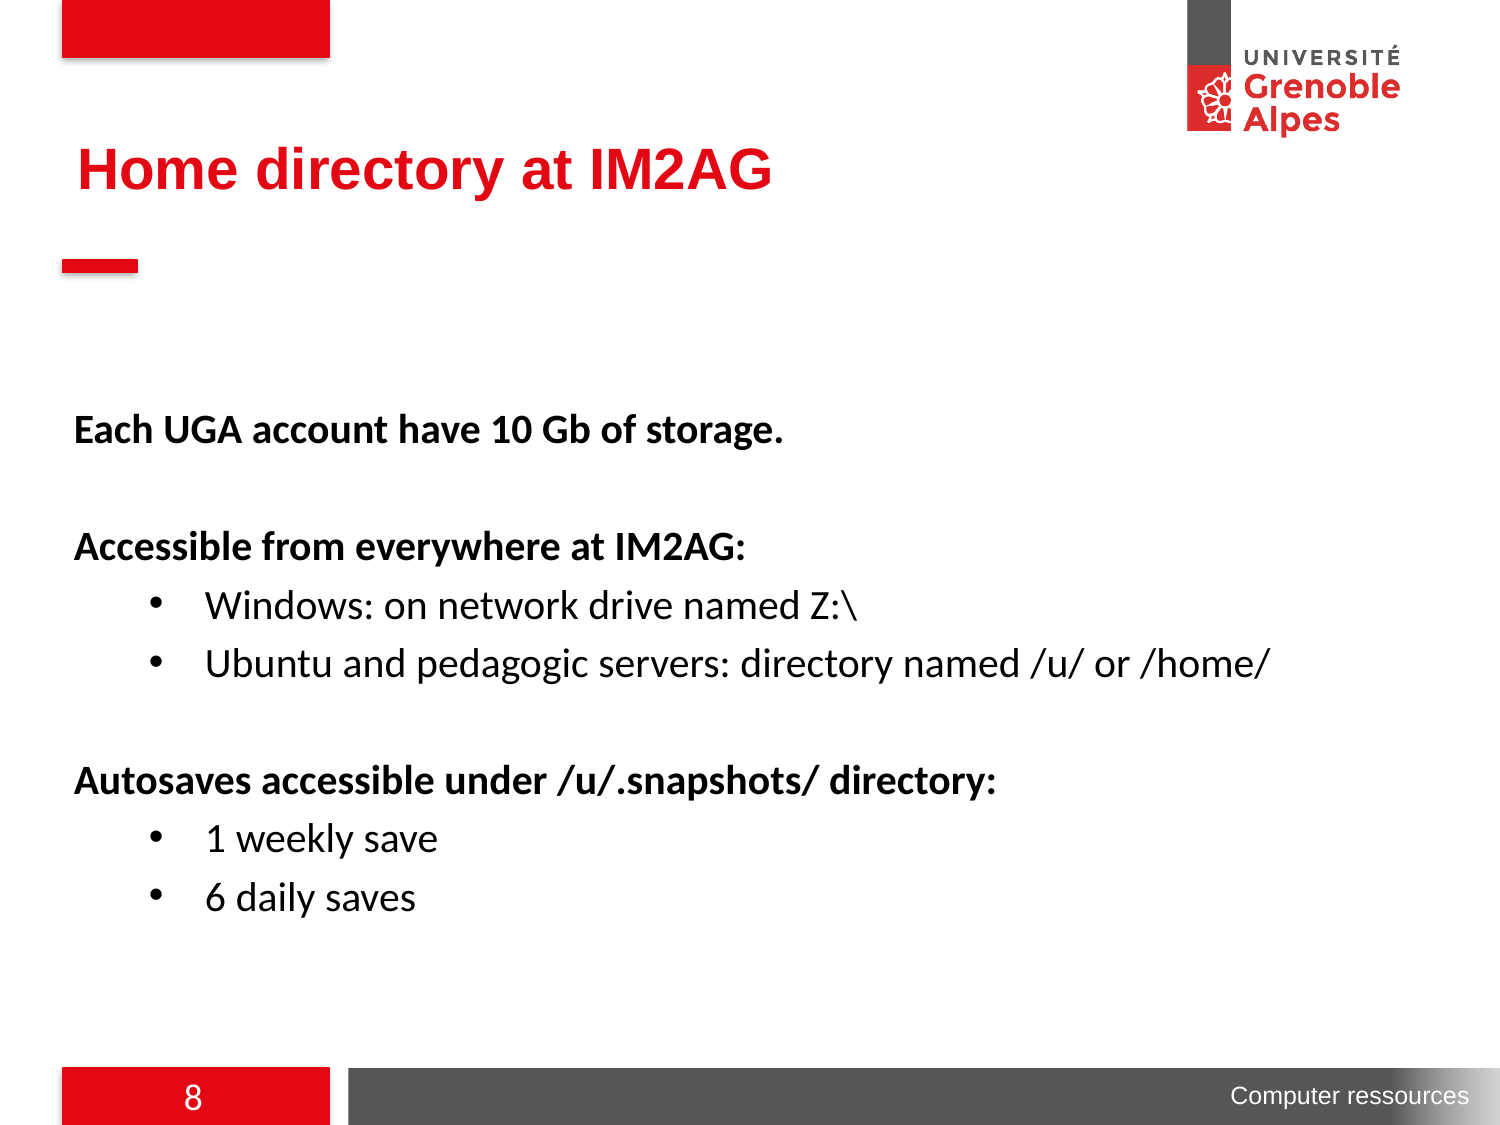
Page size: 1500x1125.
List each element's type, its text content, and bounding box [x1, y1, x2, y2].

title Home directory at IM2AG [62, 73, 1338, 261]
footer Computer ressources [891, 1065, 1485, 1125]
subtitle Each UGA account have 10 Gb of storage. Accessible from everywhere at IM2AG: Windows: on network drive named Z:\ Ubuntu and pedagogic servers: directory named /u/ or /home/ Autosaves accessible under /u/.snapshots/ directory: 1 weekly save 6 daily saves [58, 326, 1459, 1047]
text_box 8 [62, 1065, 325, 1125]
picture [1187, 0, 1400, 138]
